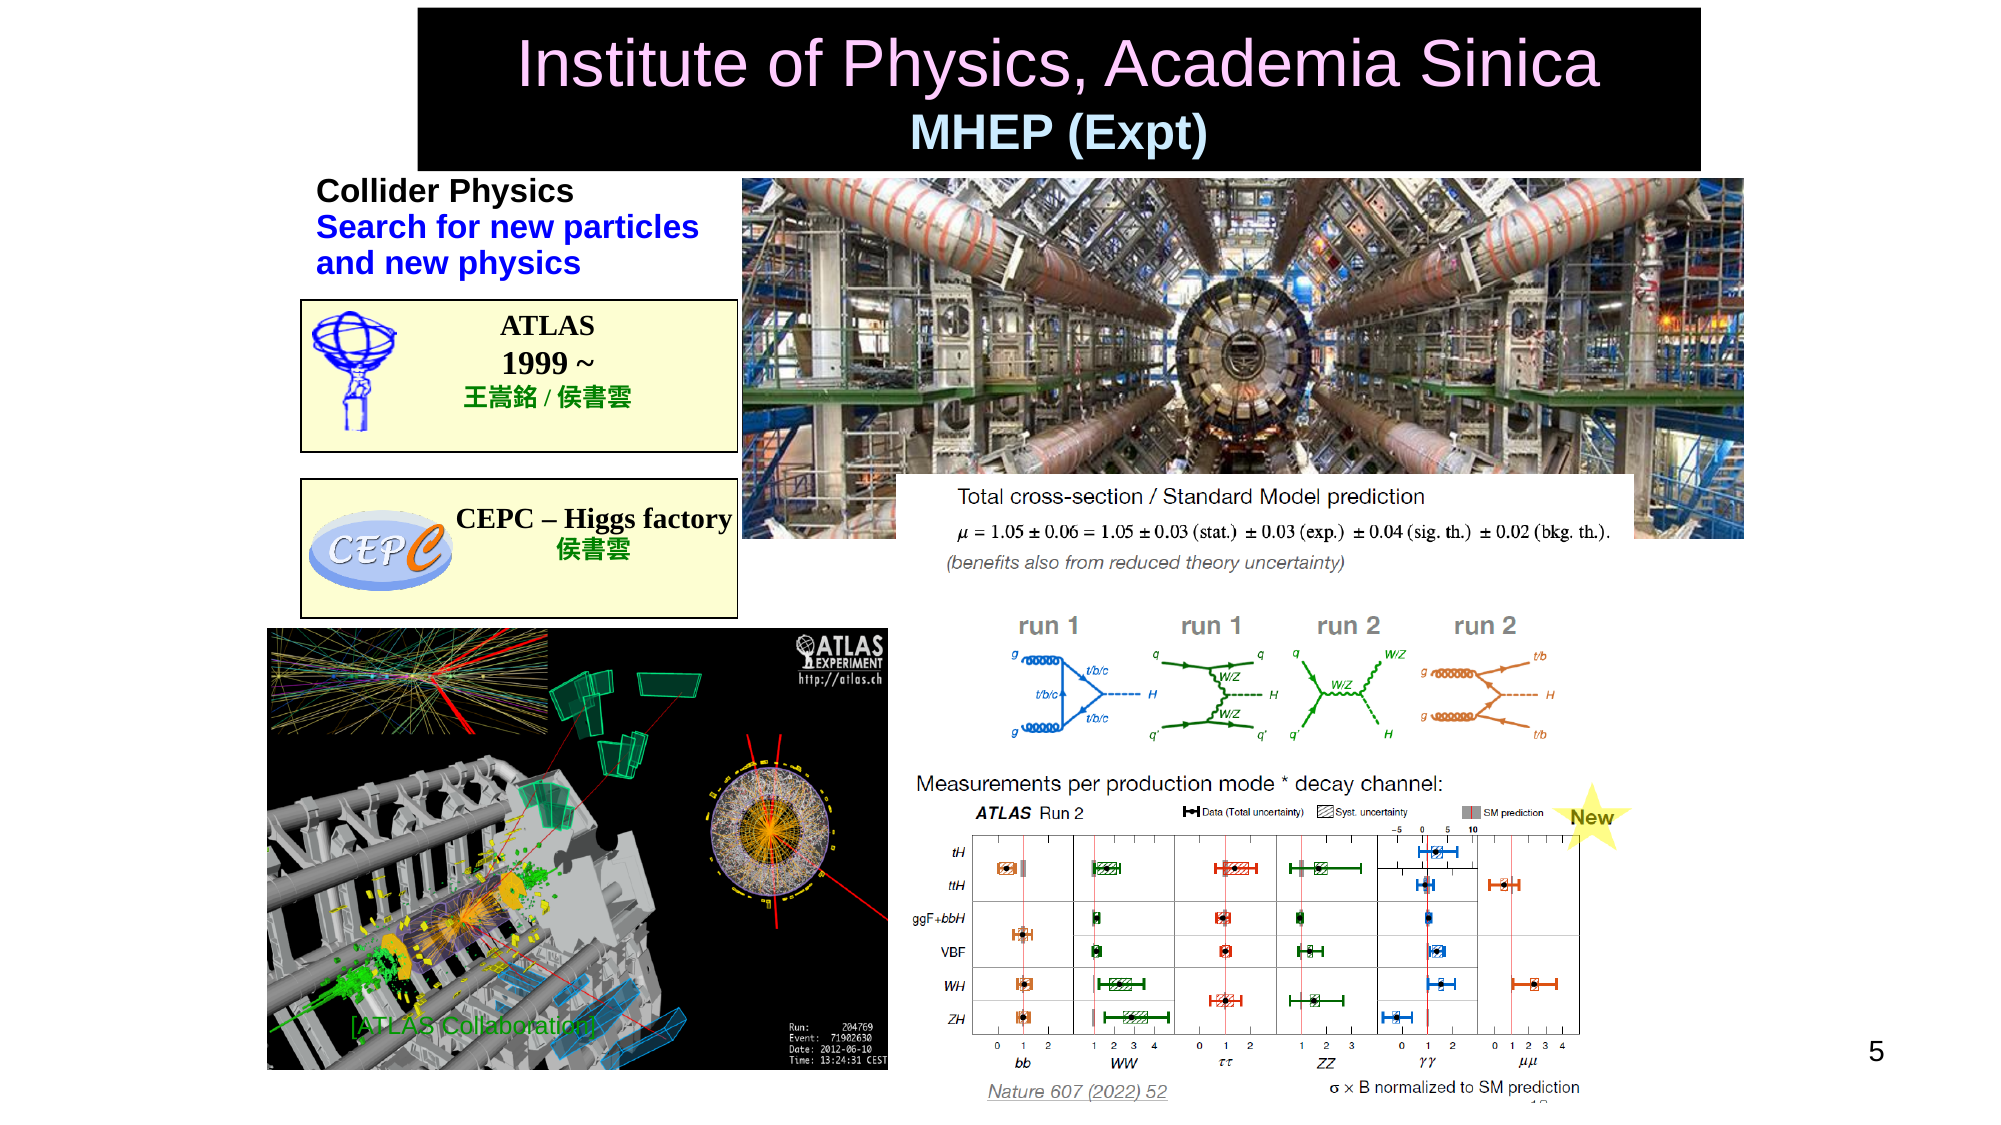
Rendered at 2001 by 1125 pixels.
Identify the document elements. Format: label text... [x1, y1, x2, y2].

text_box [300, 595, 738, 618]
picture [742, 178, 1744, 1103]
text_box ATLAS 1999 ~ 王嵩銘/侯書雲 [370, 308, 725, 478]
picture [267, 627, 889, 1071]
text_box [300, 300, 370, 453]
text_box Collider Physics Search for new particles and new physics [301, 166, 750, 308]
slide_number 5 [1638, 1024, 1901, 1103]
text_box [300, 478, 737, 510]
picture [312, 311, 397, 432]
text_box [725, 308, 737, 453]
text_box Institute of Physics, Academia Sinica MHEP (Expt) [417, 7, 1701, 172]
text_box CEPC – Higgs factory 侯書雲 [440, 491, 749, 611]
picture [305, 505, 456, 594]
